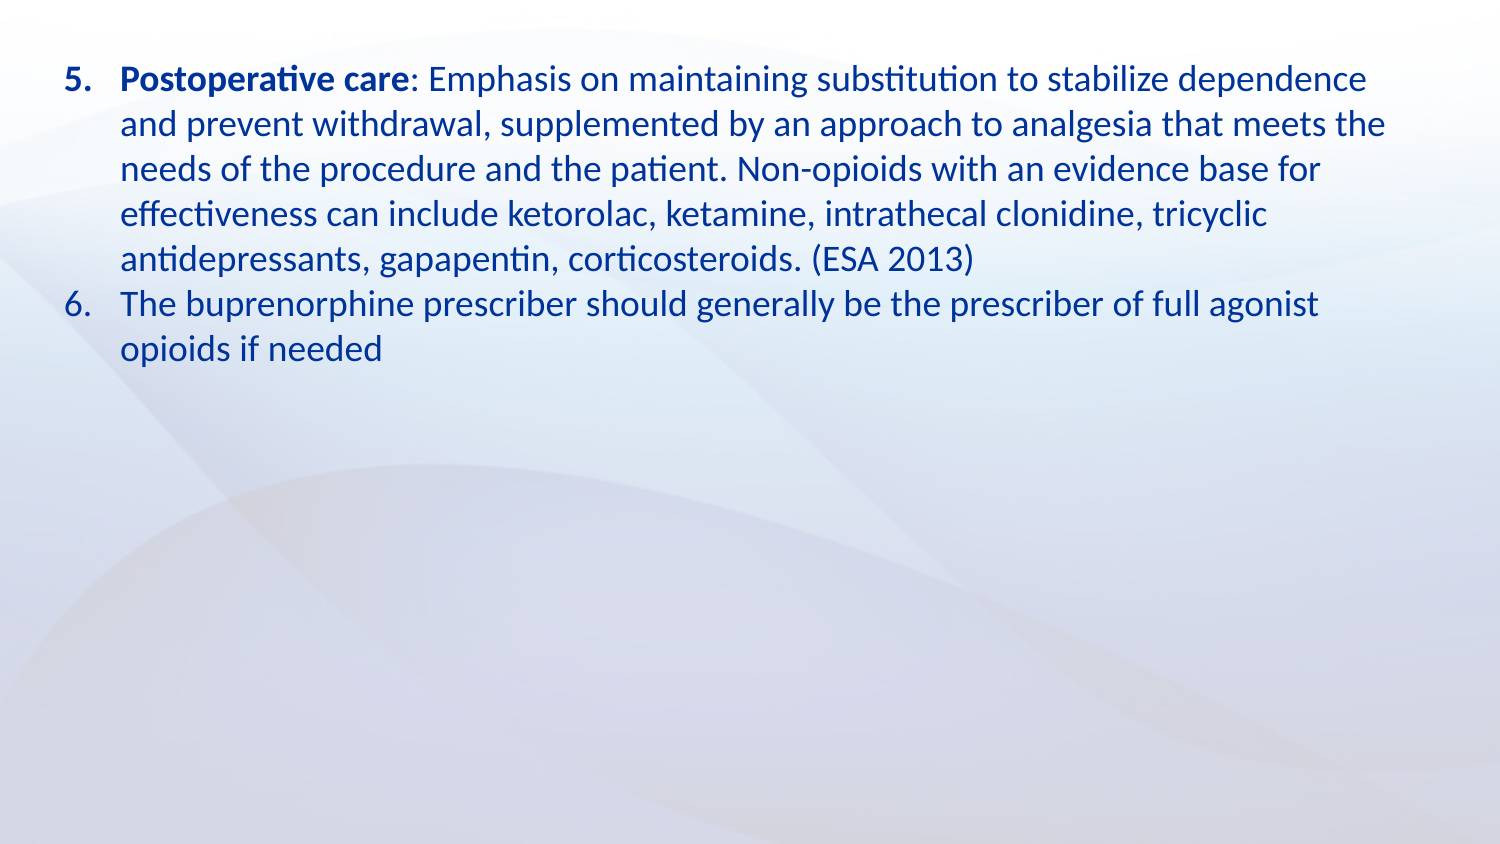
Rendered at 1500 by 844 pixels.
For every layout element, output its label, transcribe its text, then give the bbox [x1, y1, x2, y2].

text_box Postoperative care: Emphasis on maintaining substitution to stabilize dependence and prevent withdrawal, supplemented by an approach to analgesia that meets the needs of the procedure and the patient. Non-opioids with an evidence base for effectiveness can include ketorolac, ketamine, intrathecal clonidine, tricyclic antidepressants, gapapentin, corticosteroids. (ESA 2013) The buprenorphine prescriber should generally be the prescriber of full agonist opioids if needed [48, 39, 1447, 514]
